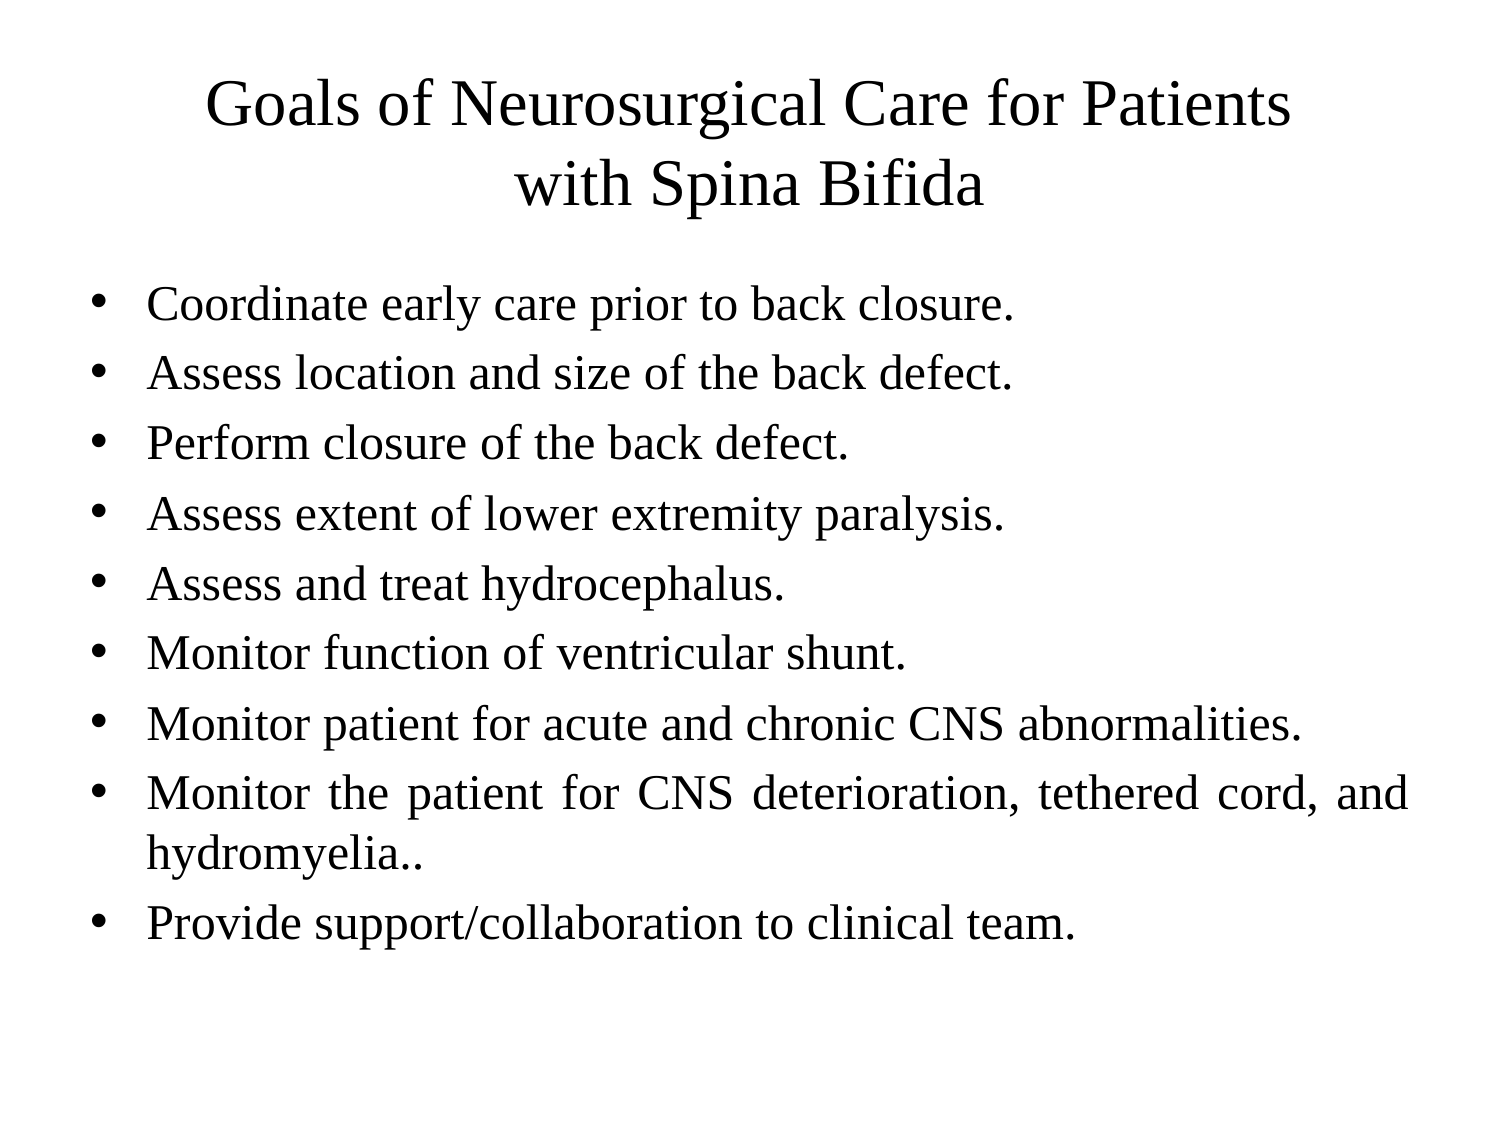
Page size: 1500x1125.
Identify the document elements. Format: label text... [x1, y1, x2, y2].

list Coordinate early care prior to back closure. Assess location and size of the back defect. Perform closure of the back defect. Assess extent of lower extremity paralysis. Assess and treat hydrocephalus. Monitor function of ventricular shunt. Monitor patient for acute and chronic CNS abnormalities. Monitor the patient for CNS deterioration, tethered cord, and hydromyelia.. Provide support/collaboration to clinical team. [75, 262, 1425, 1005]
title Goals of Neurosurgical Care for Patients with Spina Bifida [75, 45, 1425, 233]
